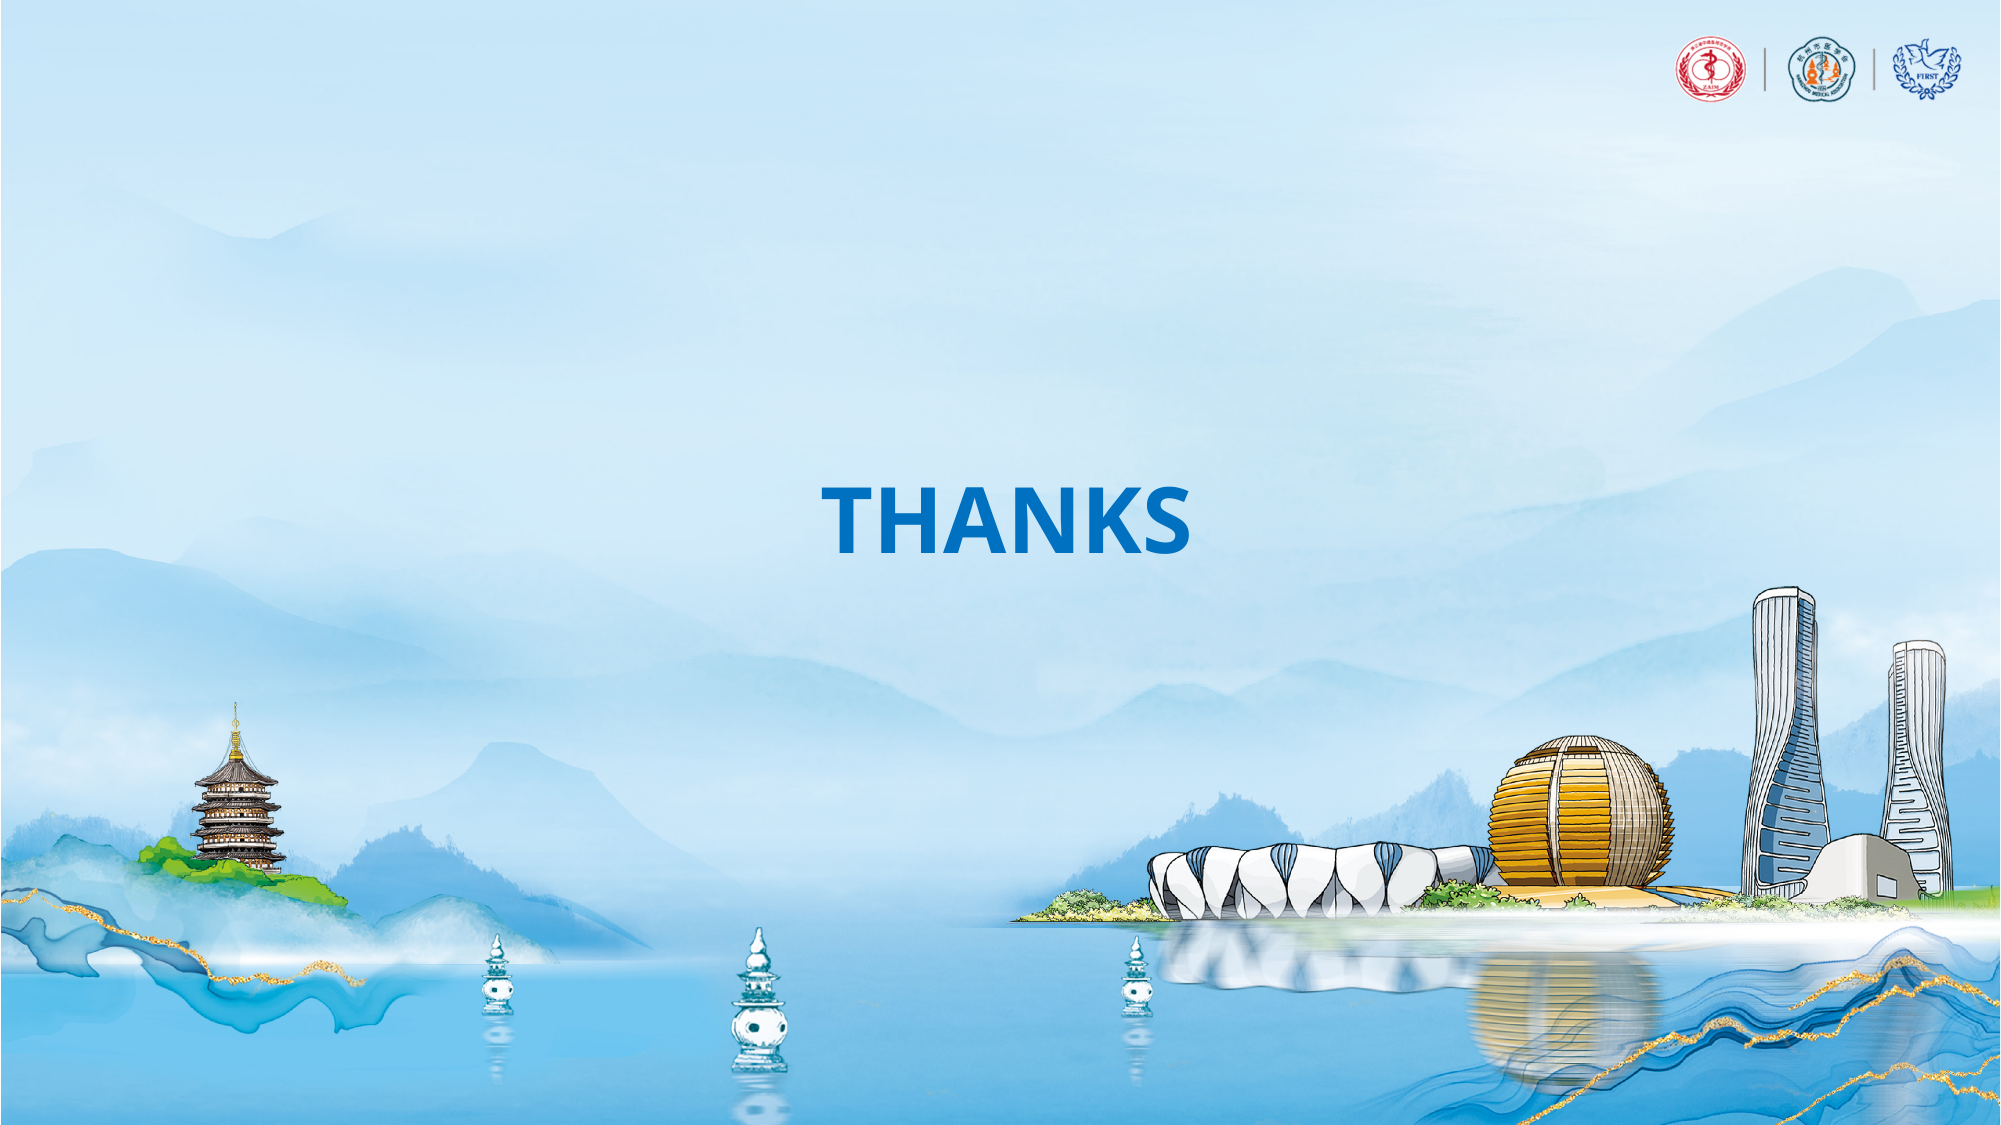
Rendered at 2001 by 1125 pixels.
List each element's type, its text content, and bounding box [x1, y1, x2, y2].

picture [0, 0, 2001, 1125]
title THANKS [144, 414, 1870, 633]
